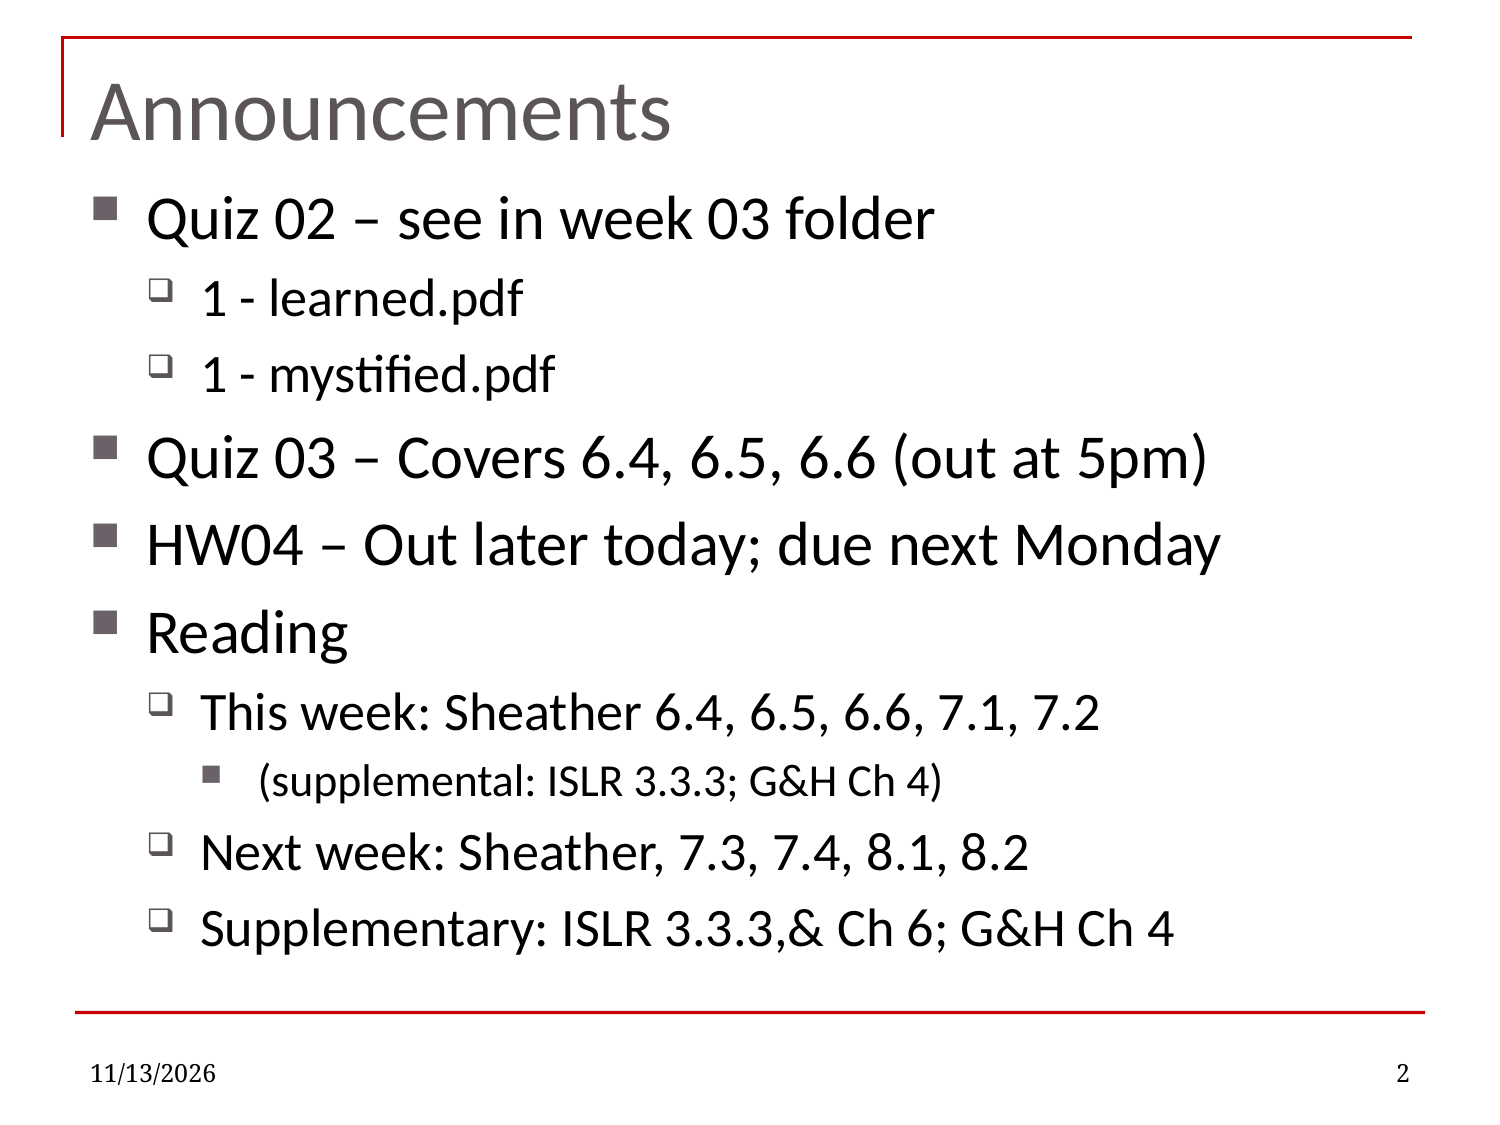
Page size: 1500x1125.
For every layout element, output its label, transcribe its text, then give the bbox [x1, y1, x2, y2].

title Announcements [75, 45, 1425, 169]
list Quiz 02 – see in week 03 folder 1 - learned.pdf 1 - mystified.pdf Quiz 03 – Covers 6.4, 6.5, 6.6 (out at 5pm) HW04 – Out later today; due next Monday Reading This week: Sheather 6.4, 6.5, 6.6, 7.1, 7.2 (supplemental: ISLR 3.3.3; G&H Ch 4) Next week: Sheather, 7.3, 7.4, 8.1, 8.2 Supplementary: ISLR 3.3.3,& Ch 6; G&H Ch 4 [75, 169, 1475, 963]
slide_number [75, 1024, 425, 1100]
slide_number 2 [1074, 1024, 1425, 1100]
